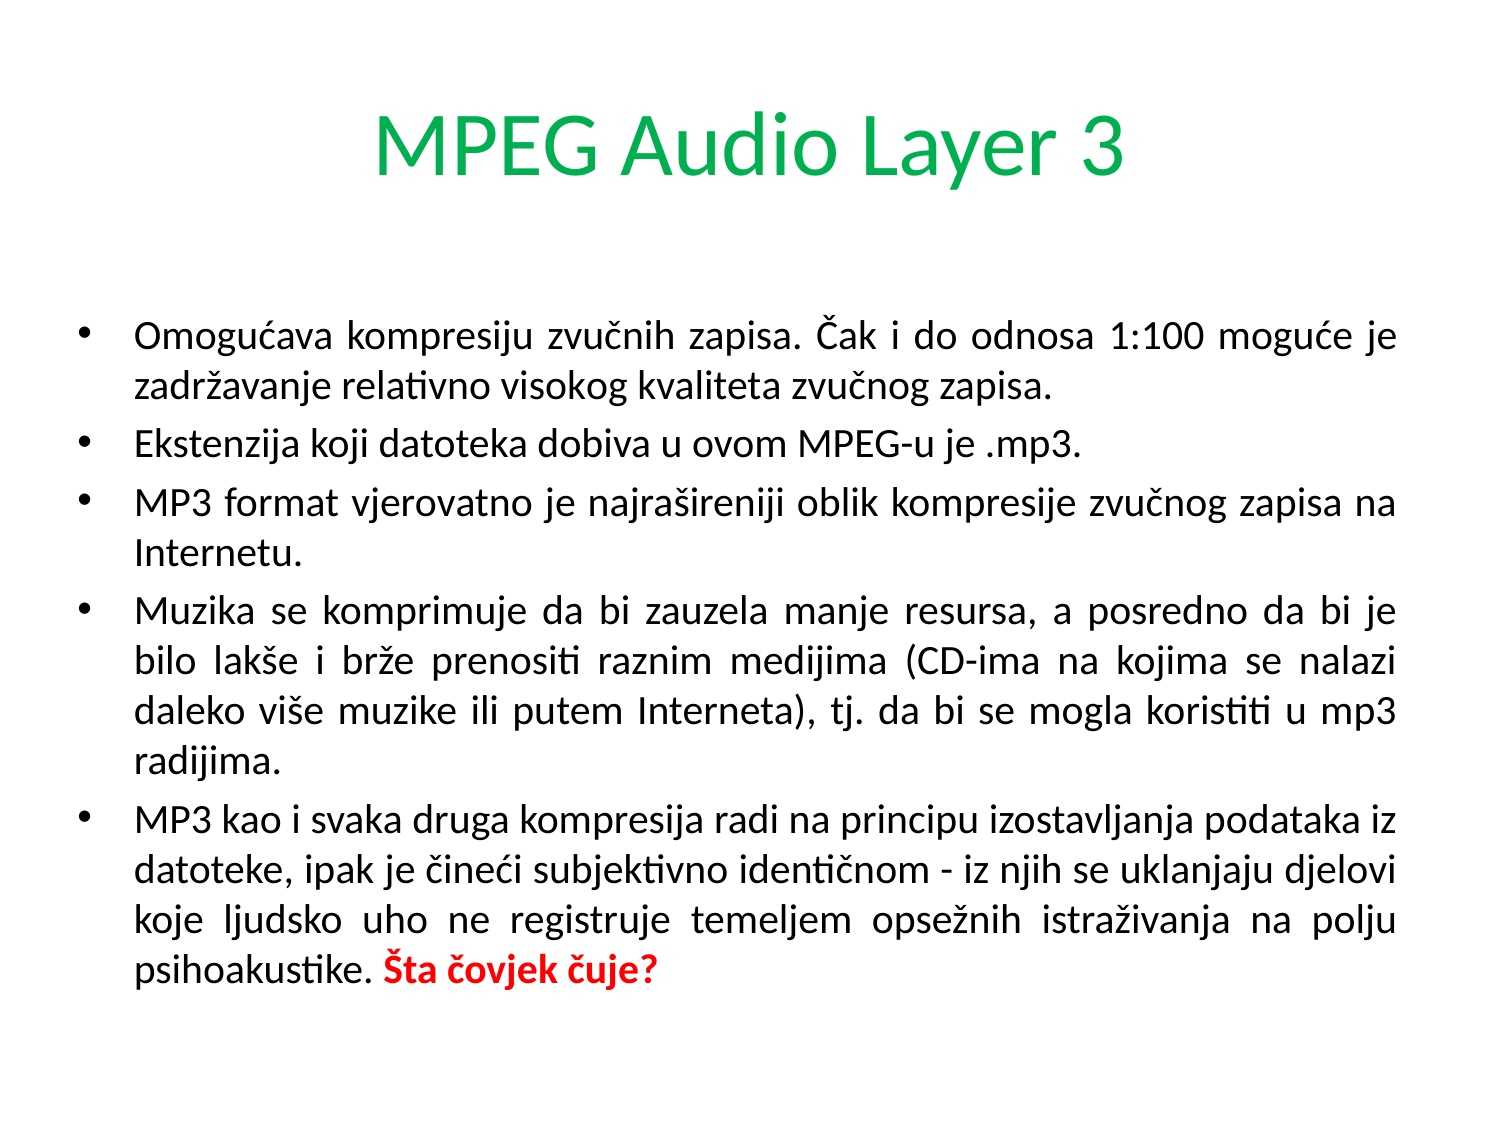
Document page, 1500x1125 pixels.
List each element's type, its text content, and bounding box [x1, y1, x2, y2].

title MPEG Audio Layer 3 [75, 45, 1425, 233]
list Omogućava kompresiju zvučnih zapisa. Čak i do odnosa 1:100 moguće je zadržavanje relativno visokog kvaliteta zvučnog zapisa. Ekstenzija koji datoteka dobiva u ovom MPEG-u je .mp3. MP3 format vjerovatno je najrašireniji oblik kompresije zvučnog zapisa na Internetu. Muzika se komprimuje da bi zauzela manje resursa, a posredno da bi je bilo lakše i brže prenositi raznim medijima (CD-ima na kojima se nalazi daleko više muzike ili putem Interneta), tj. da bi se mogla koristiti u mp3 radijima. MP3 kao i svaka druga kompresija radi na principu izostavljanja podataka iz datoteke, ipak je čineći subjektivno identičnom - iz njih se uklanjaju djelovi koje ljudsko uho ne registruje temeljem opsežnih istraživanja na polju psihoakustike. Šta čovjek čuje? [62, 299, 1413, 1013]
